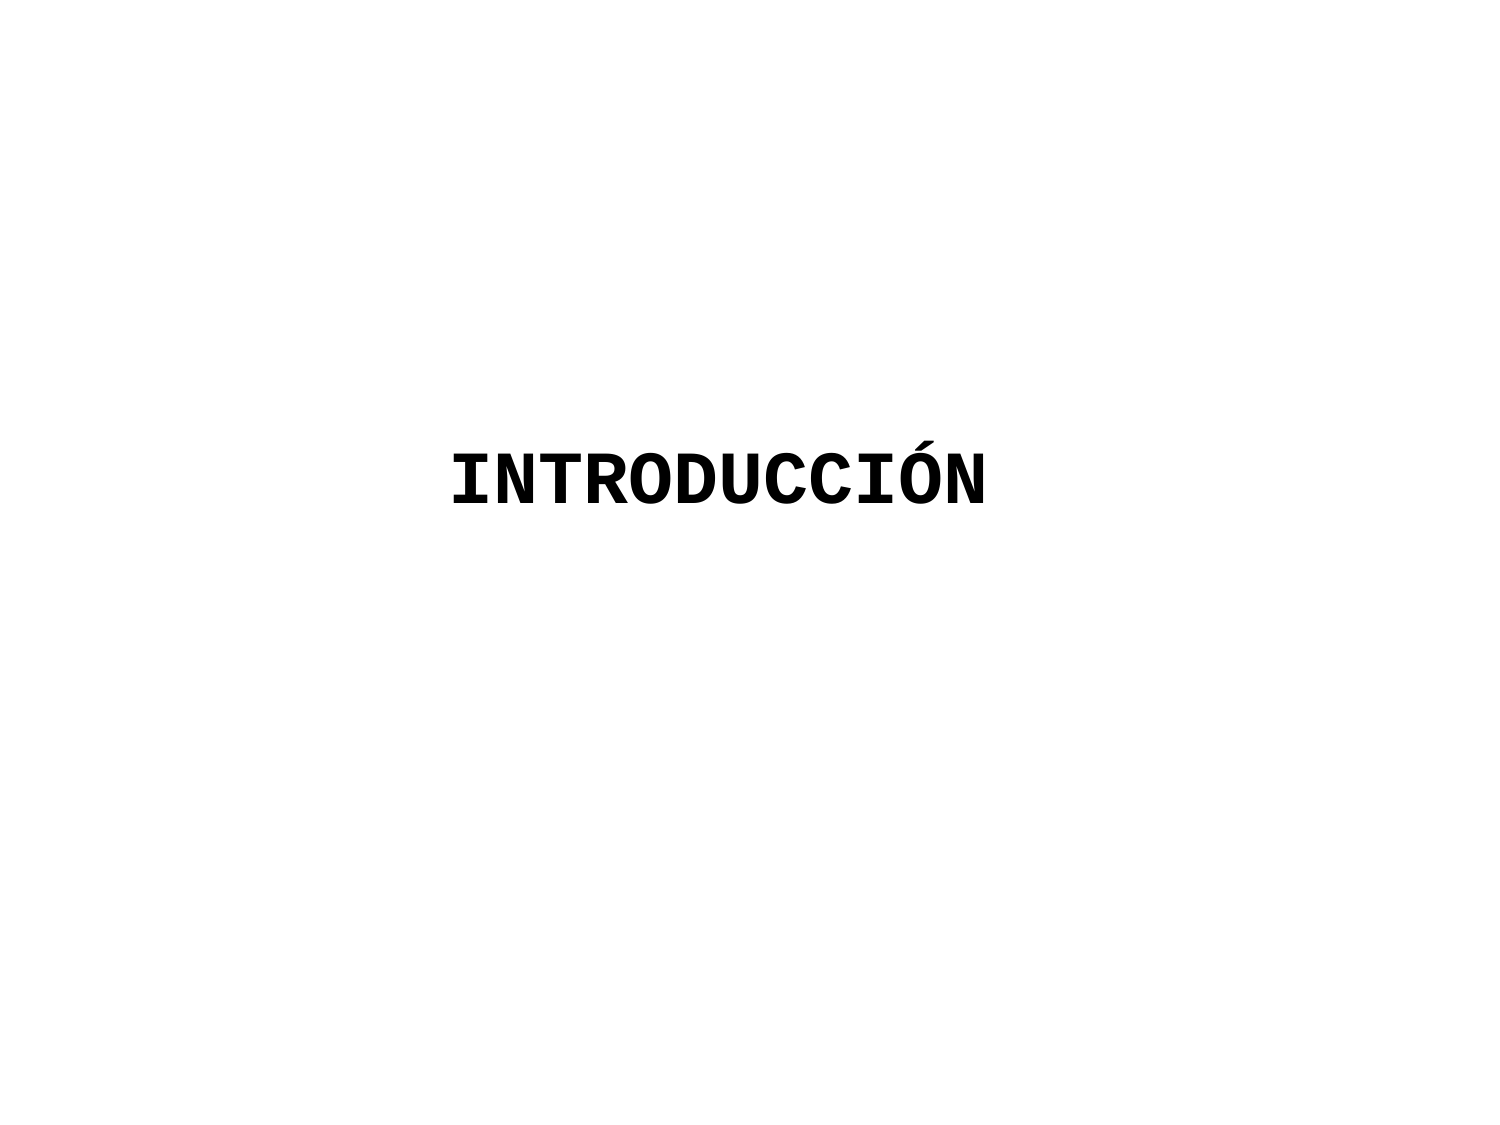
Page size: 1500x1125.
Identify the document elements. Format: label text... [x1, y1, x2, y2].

text_box INTRODUCCIÓN [434, 420, 1004, 526]
